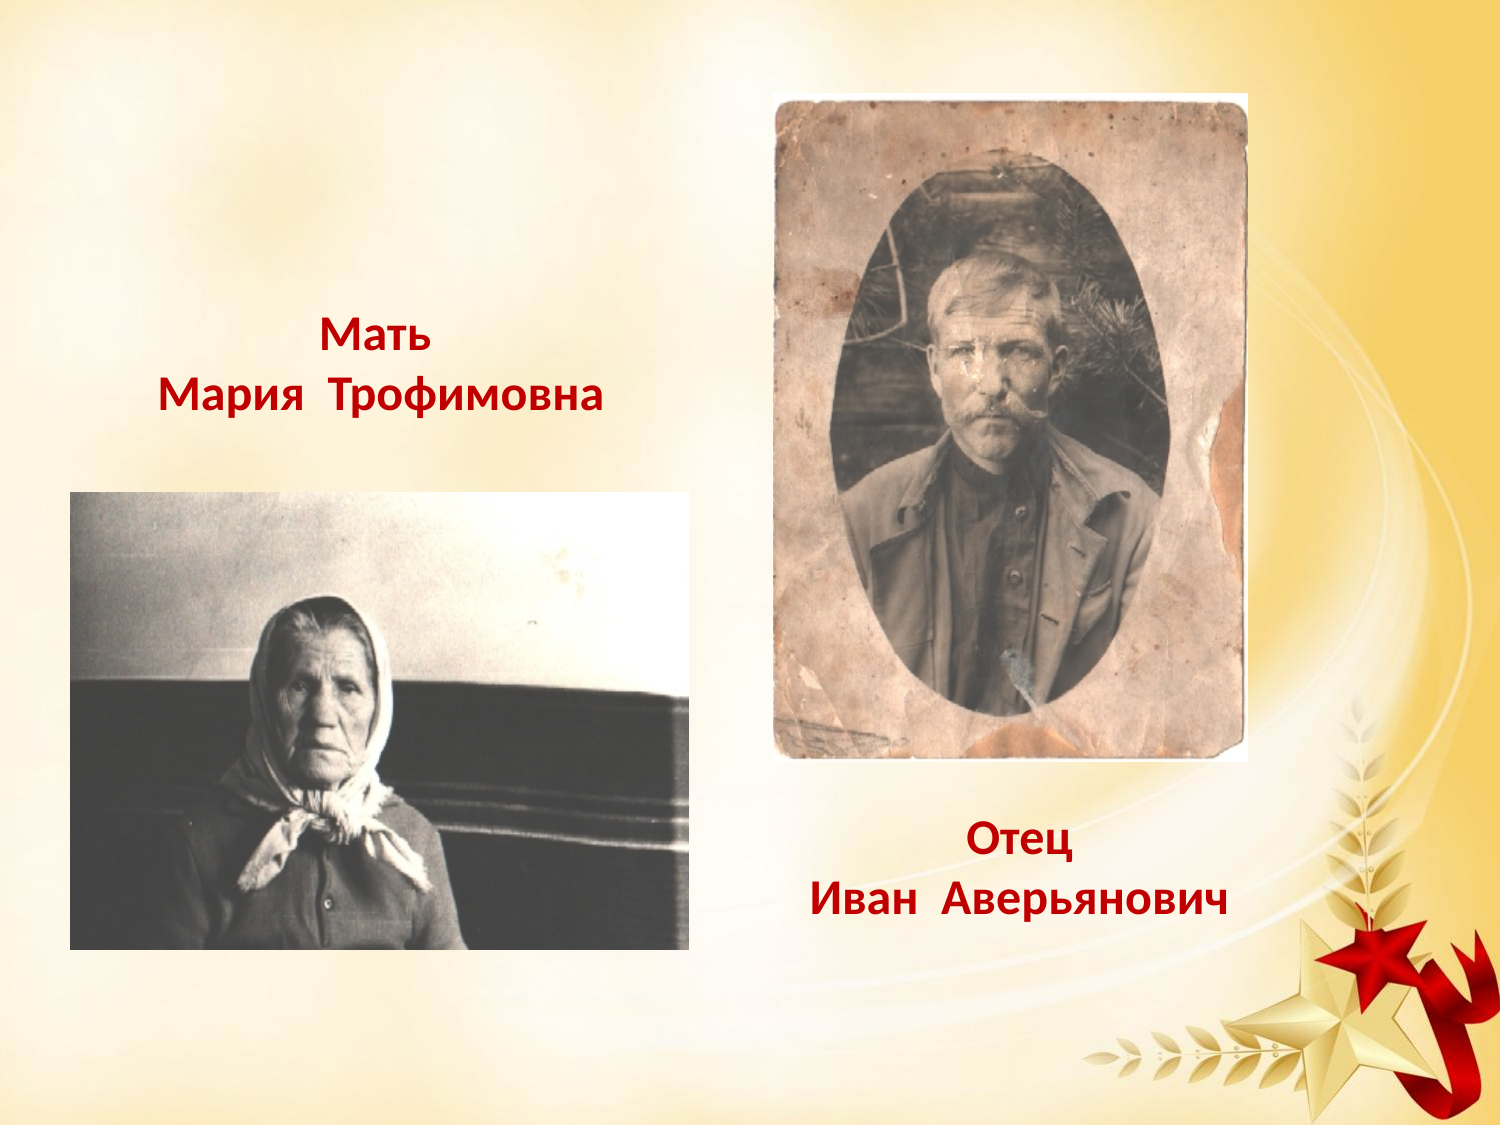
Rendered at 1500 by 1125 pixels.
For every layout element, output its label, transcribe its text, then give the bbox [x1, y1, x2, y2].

text_box Мать Мария Трофимовна [70, 292, 692, 428]
picture [0, 0, 1500, 1125]
text_box Отец Иван Аверьянович [749, 796, 1289, 932]
